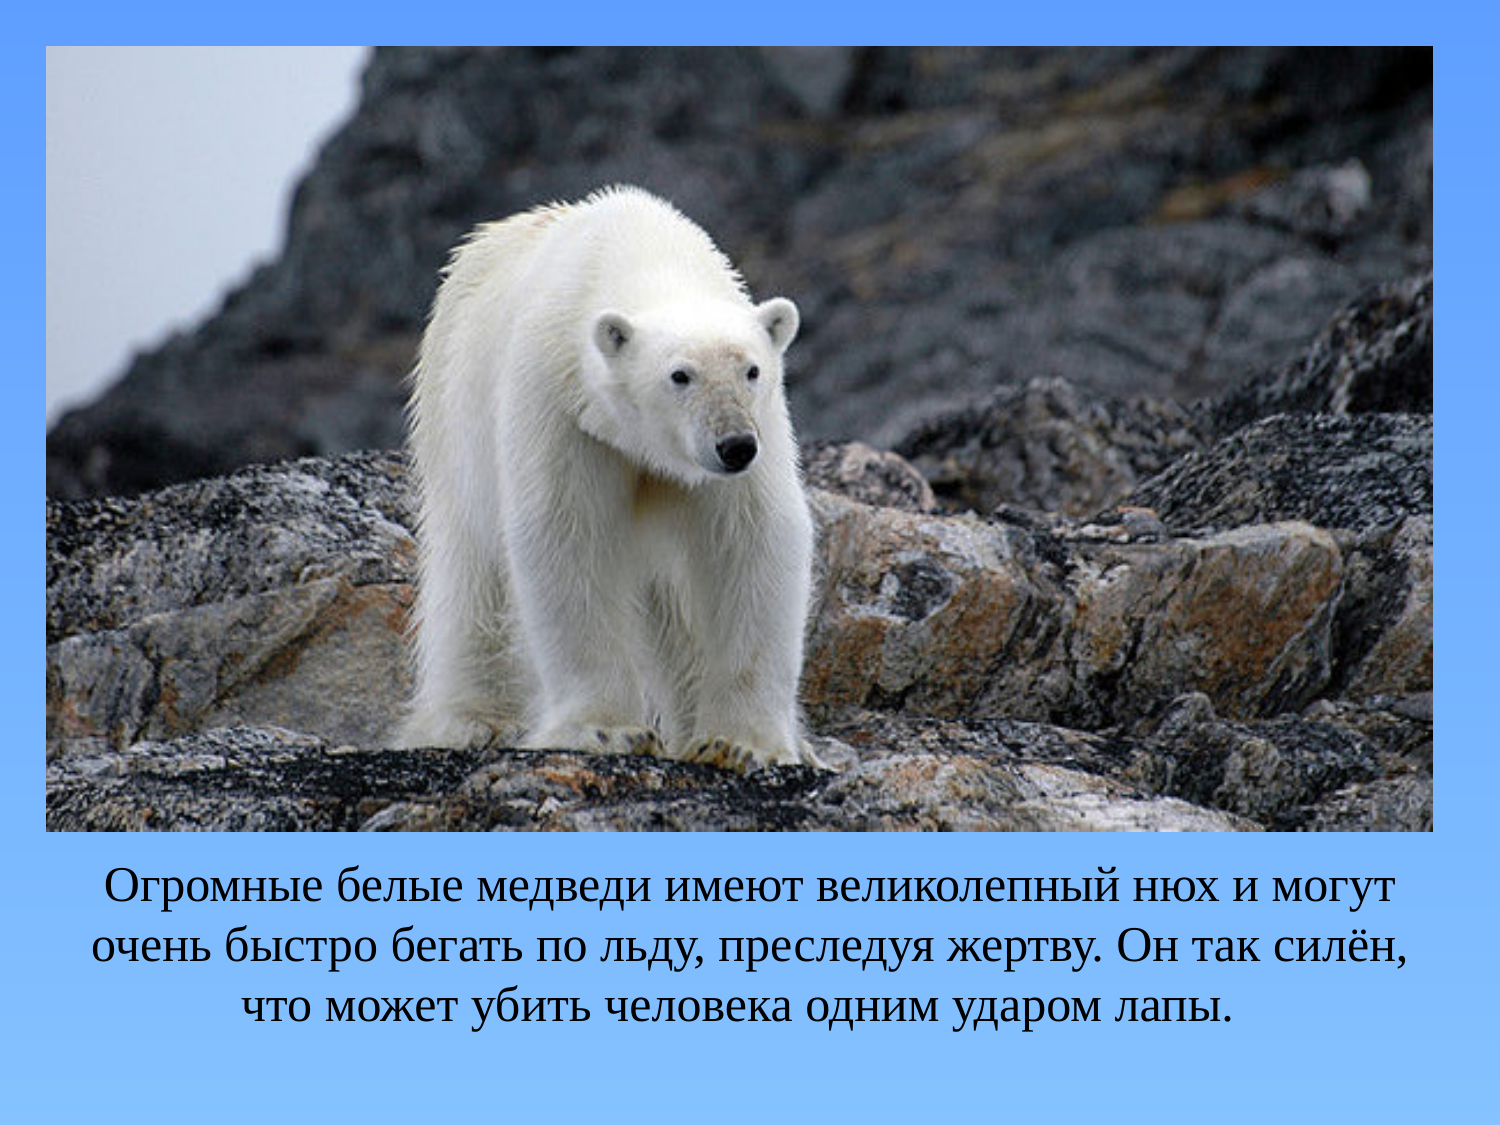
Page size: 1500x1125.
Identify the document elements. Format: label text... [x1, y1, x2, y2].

text_box Огромные белые медведи имеют великолепный нюх и могут очень быстро бегать по льду, преследуя жертву. Он так силён, что может убить человека одним ударом лапы. [46, 843, 1454, 1039]
picture [46, 46, 1433, 833]
